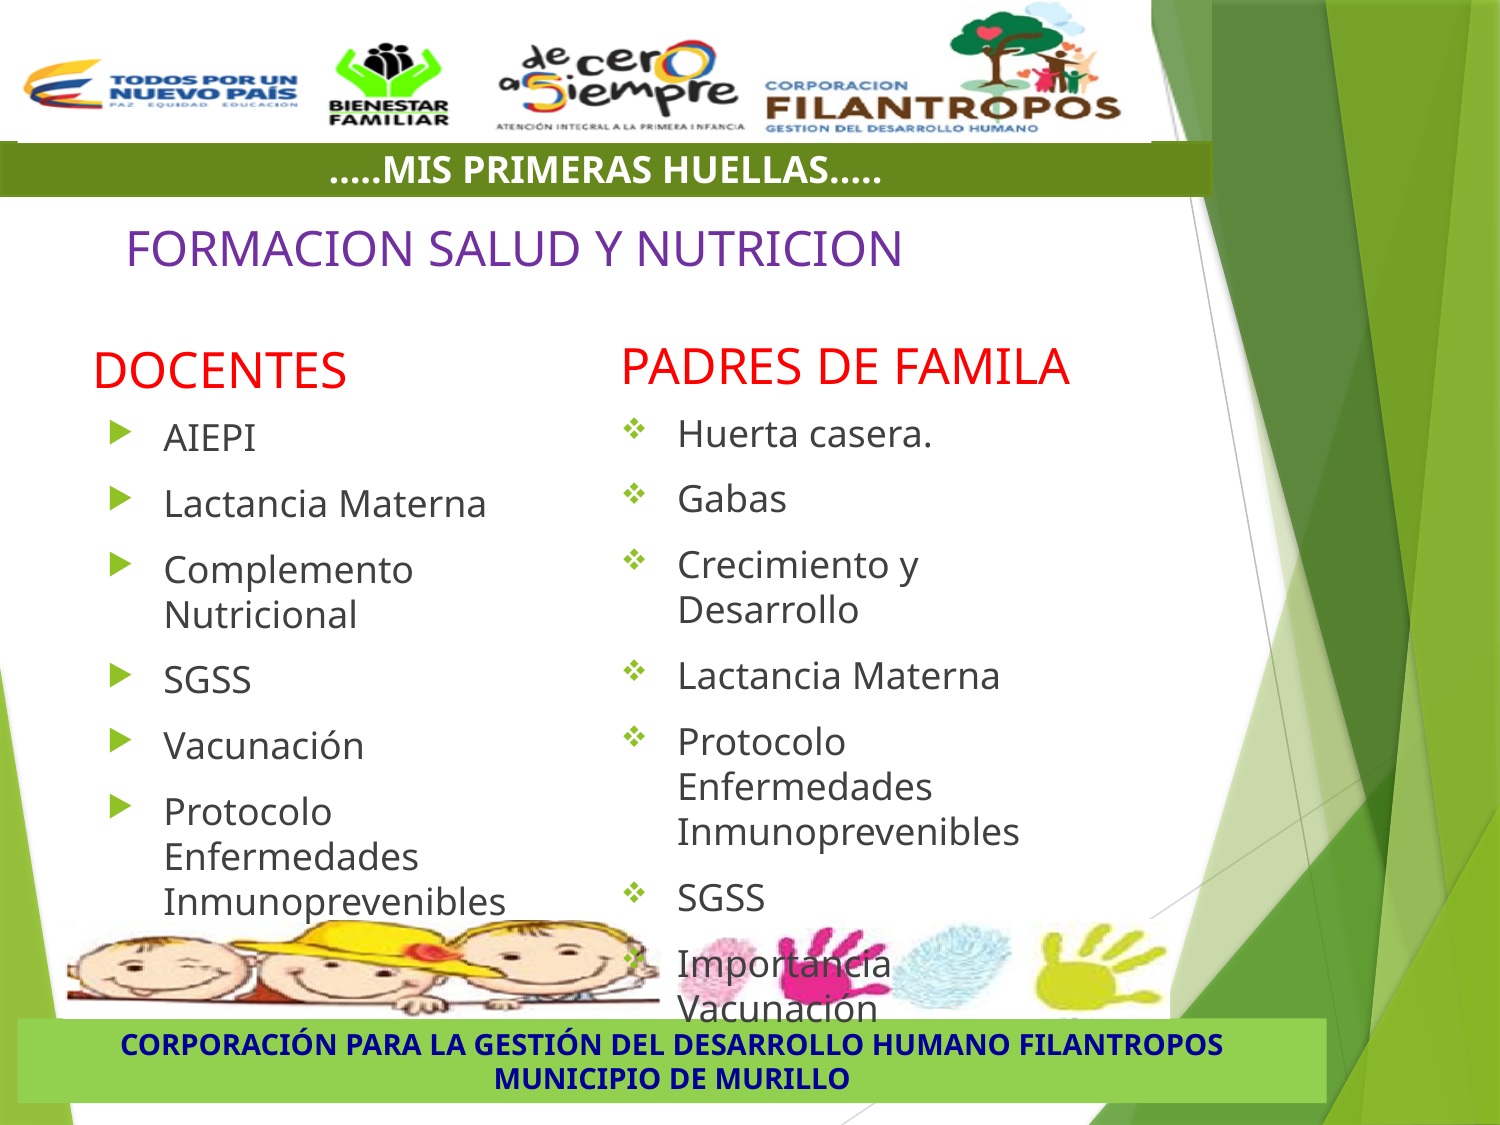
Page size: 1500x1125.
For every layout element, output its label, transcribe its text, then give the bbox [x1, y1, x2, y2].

picture [62, 918, 1171, 1019]
text_box CORPORACIÓN PARA LA GESTIÓN DEL DESARROLLO HUMANO FILANTROPOS MUNICIPIO DE MURILLO [17, 1018, 1327, 1104]
list Huerta casera. Gabas Crecimiento y Desarrollo Lactancia Materna Protocolo Enfermedades Inmunoprevenibles SGSS Importancia Vacunación [605, 402, 1113, 917]
list AIEPI Lactancia Materna Complemento Nutricional SGSS Vacunación Protocolo Enfermedades Inmunoprevenibles [92, 406, 599, 917]
list DOCENTES [77, 311, 585, 407]
list PADRES DE FAMILA [605, 307, 1113, 402]
text_box …..MIS PRIMERAS HUELLAS….. [0, 141, 1213, 197]
title FORMACION SALUD Y NUTRICION [110, 210, 1152, 286]
picture [17, 0, 1213, 162]
